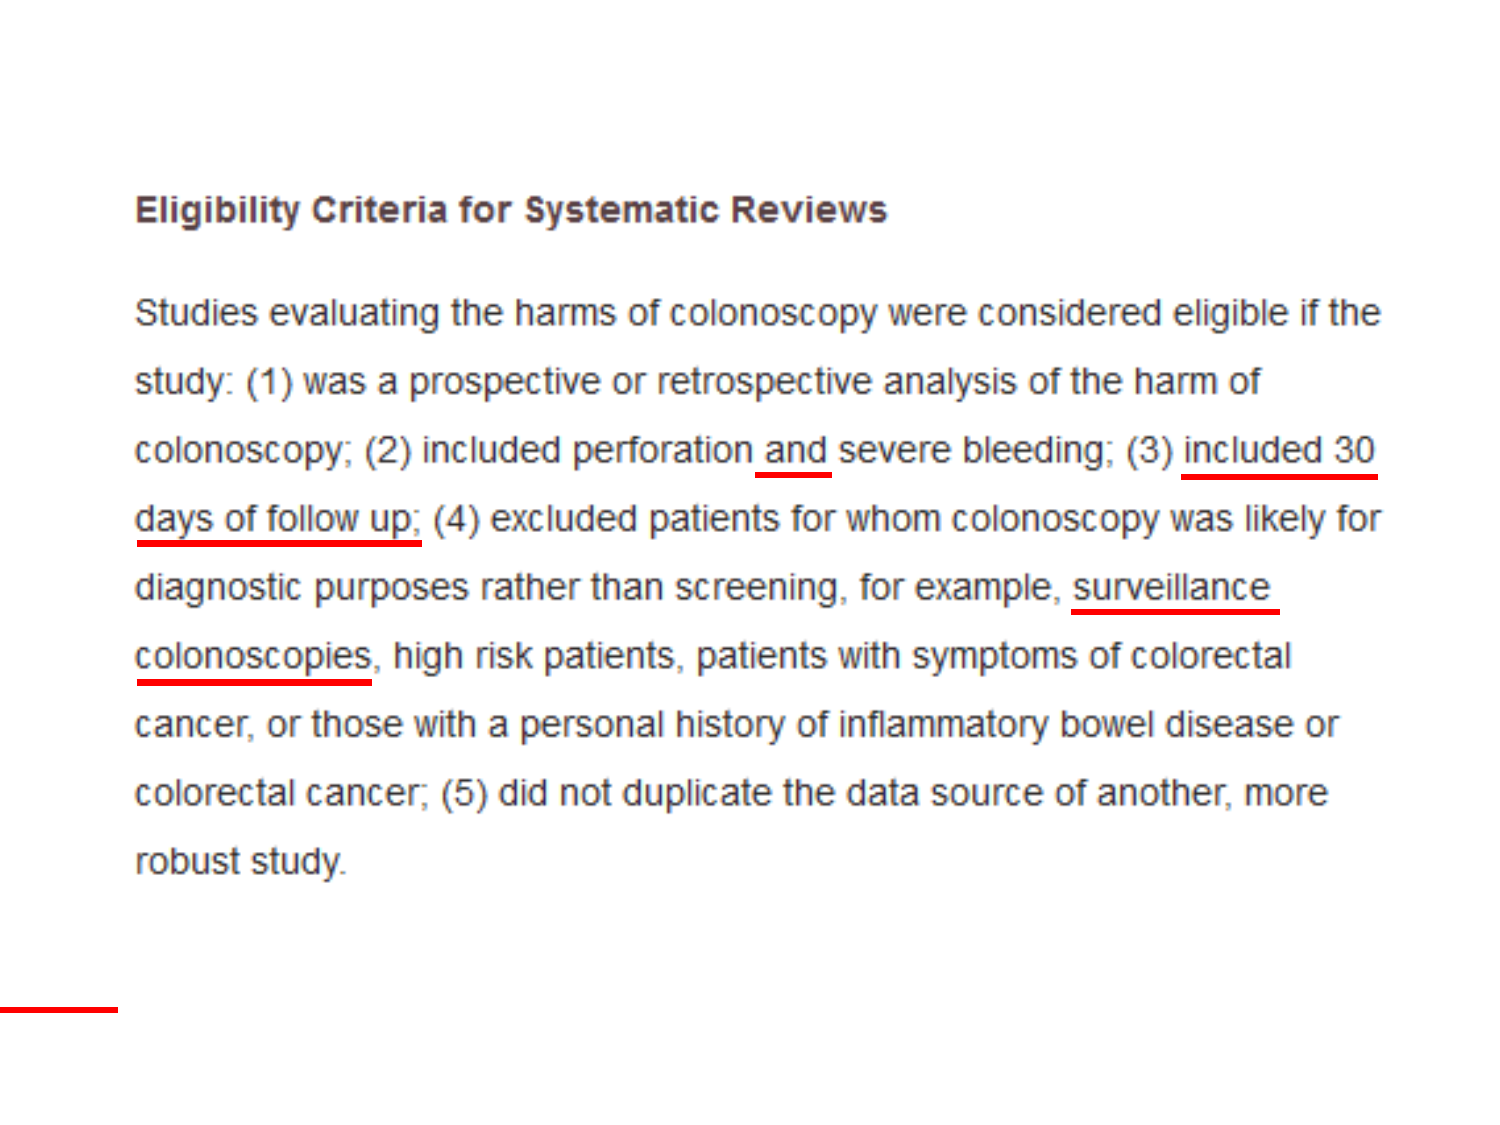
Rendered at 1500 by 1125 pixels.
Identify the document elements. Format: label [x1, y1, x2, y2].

text_box [136, 476, 1378, 544]
text_box [136, 612, 1280, 683]
picture [96, 160, 1469, 925]
